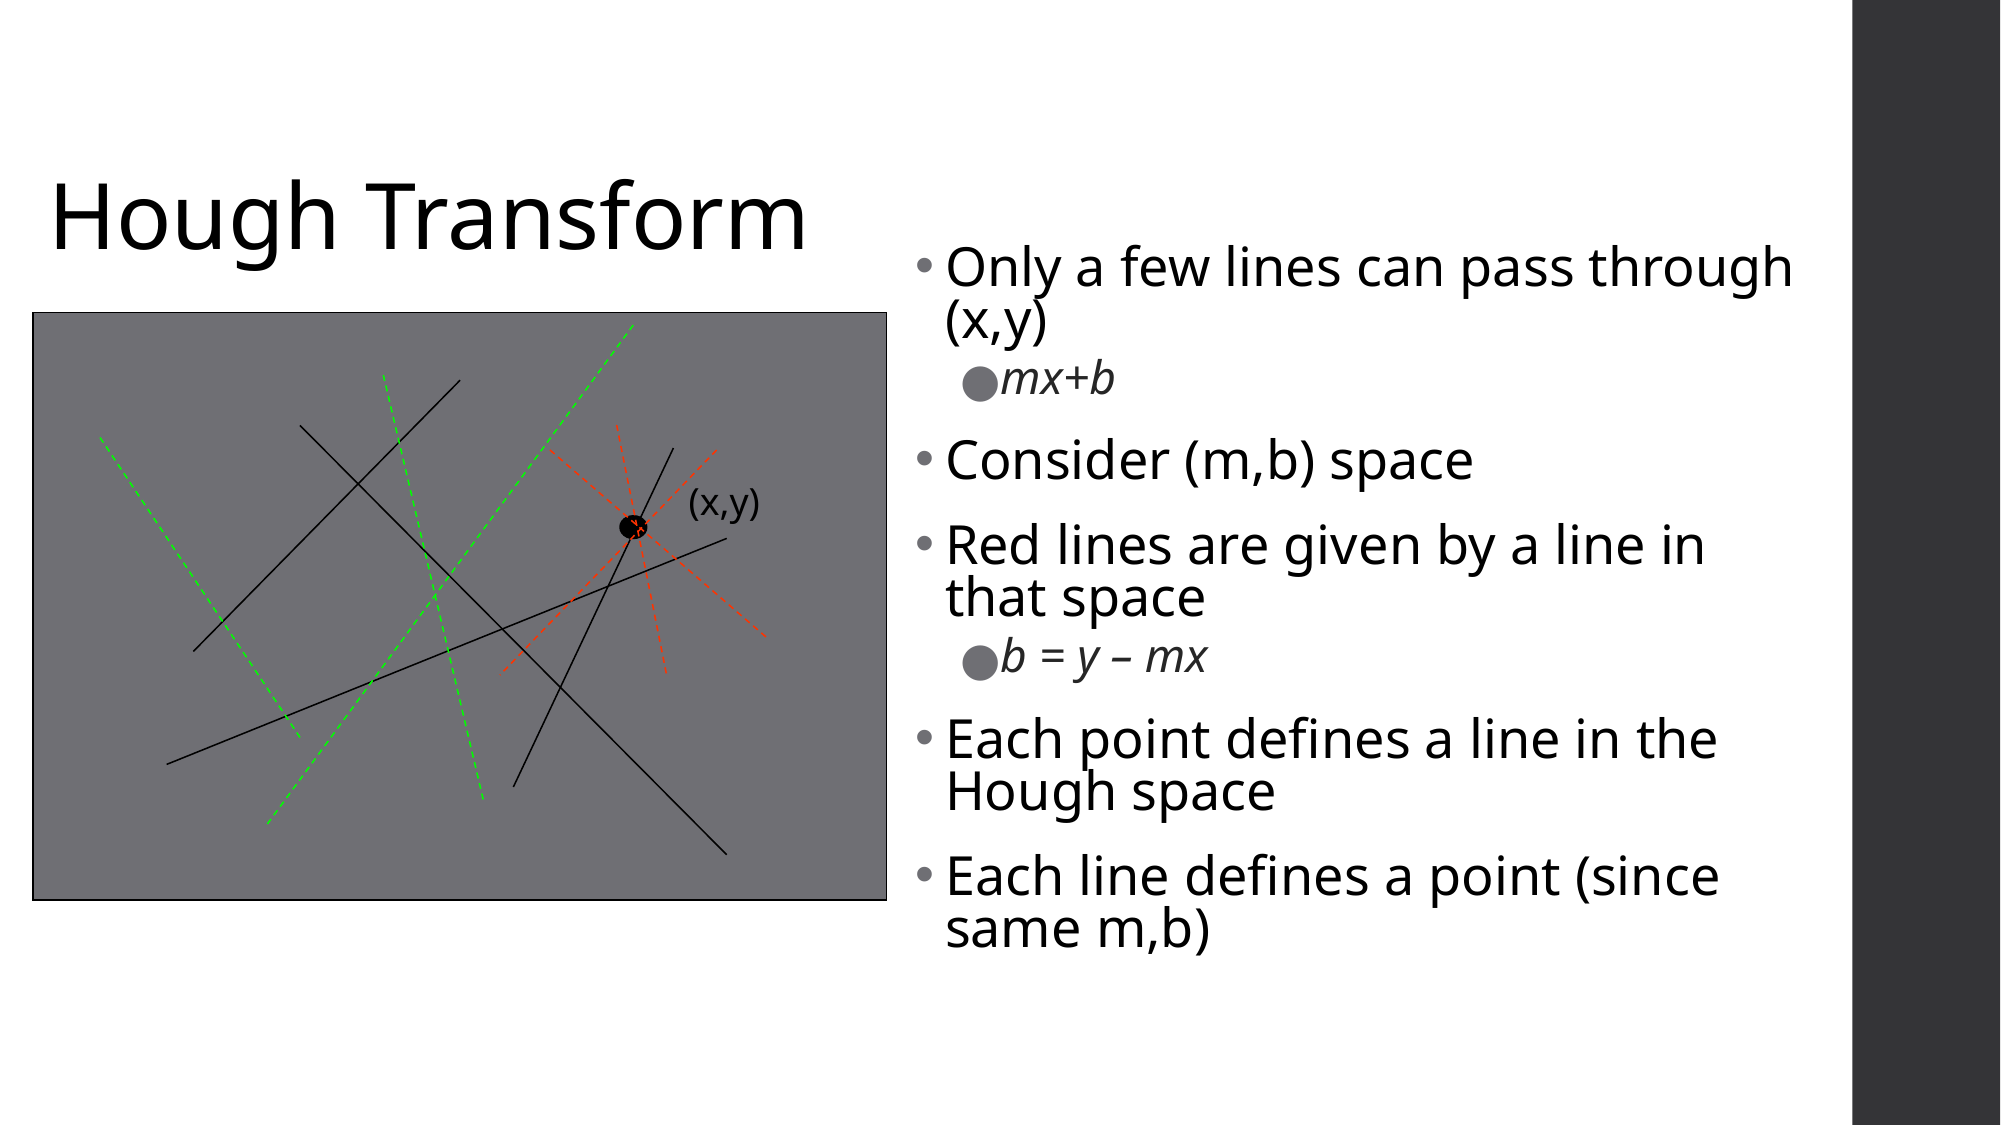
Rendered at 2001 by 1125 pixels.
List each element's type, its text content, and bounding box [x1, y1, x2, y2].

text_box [99, 324, 634, 826]
list Only a few lines can pass through (x,y) mx+b Consider (m,b) space Red lines are given by a line in that space b = y – mx Each point defines a line in the Hough space Each line defines a point (since same m,b) [900, 237, 1828, 1013]
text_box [638, 424, 767, 676]
title Hough Transform [33, 60, 1624, 278]
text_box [32, 312, 887, 901]
